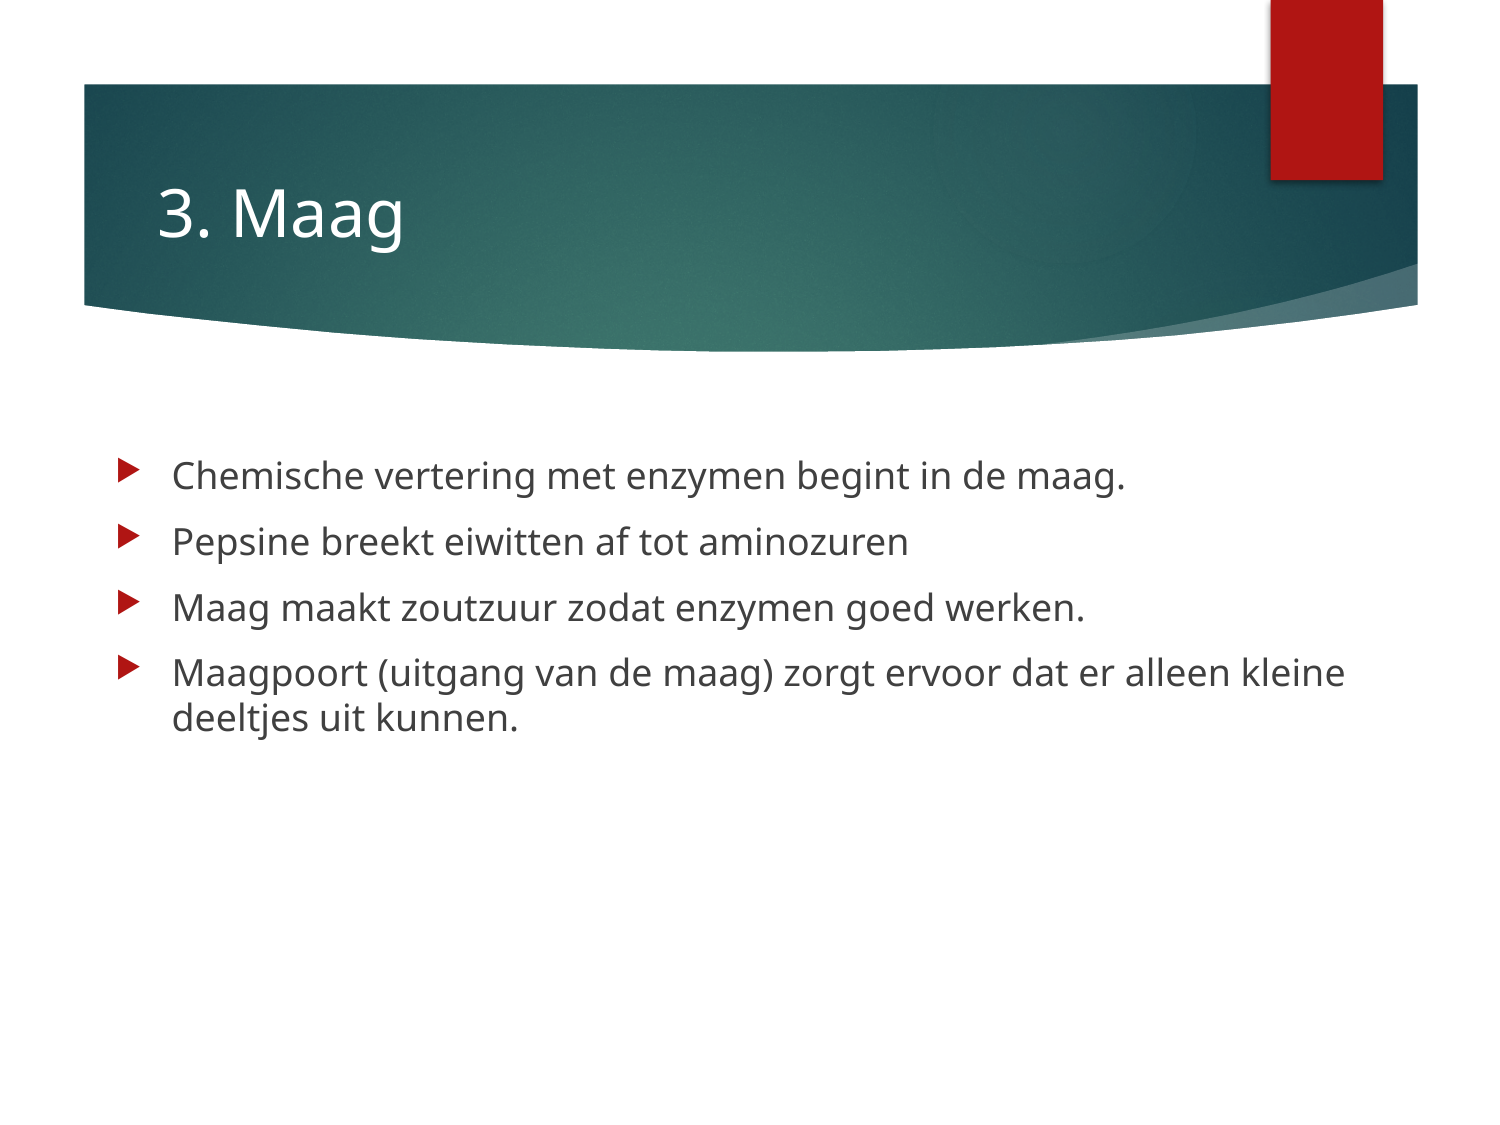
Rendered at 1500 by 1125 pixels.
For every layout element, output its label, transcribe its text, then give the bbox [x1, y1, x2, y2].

title 3. Maag [142, 152, 1183, 269]
list Chemische vertering met enzymen begint in de maag. Pepsine breekt eiwitten af tot aminozuren Maag maakt zoutzuur zodat enzymen goed werken. Maagpoort (uitgang van de maag) zorgt ervoor dat er alleen kleine deeltjes uit kunnen. [100, 444, 1451, 1125]
